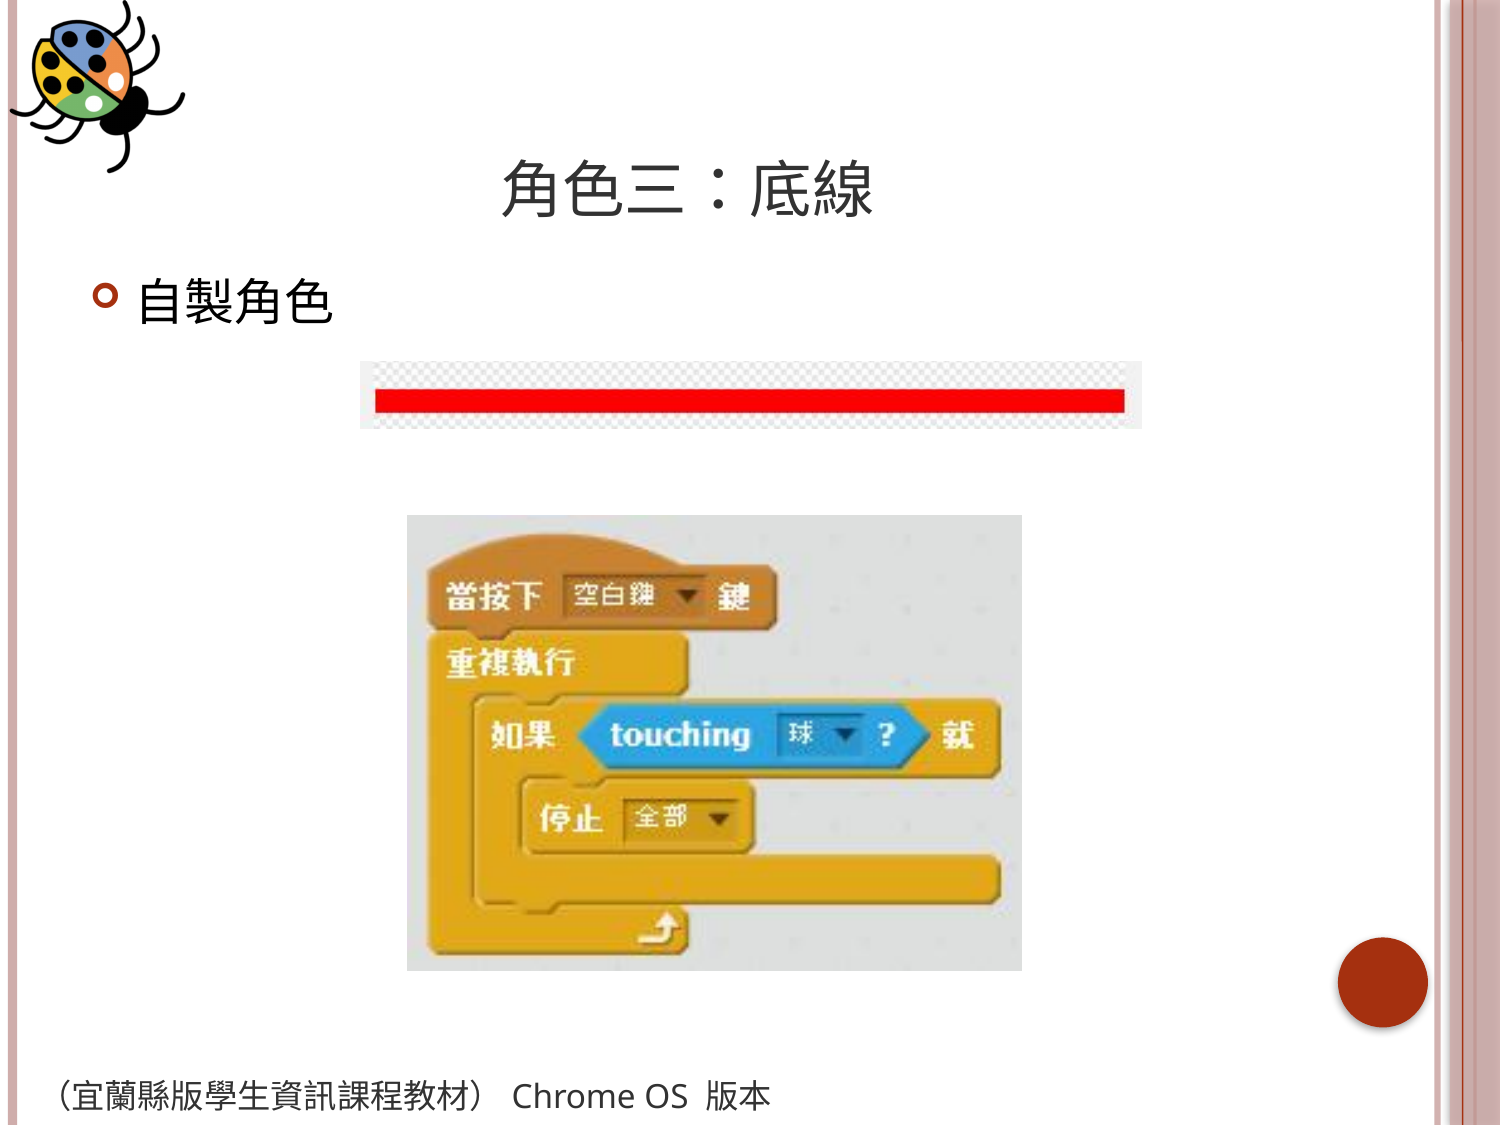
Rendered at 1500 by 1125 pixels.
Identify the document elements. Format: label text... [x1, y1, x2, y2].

list 自製角色 [75, 262, 1300, 1062]
title 角色三：底線 [75, 45, 1300, 233]
footer （宜蘭縣版學生資訊課程教材）Chrome OS 版本 [23, 1065, 809, 1125]
picture [359, 361, 1142, 430]
picture [0, 0, 169, 176]
picture [406, 514, 1023, 972]
